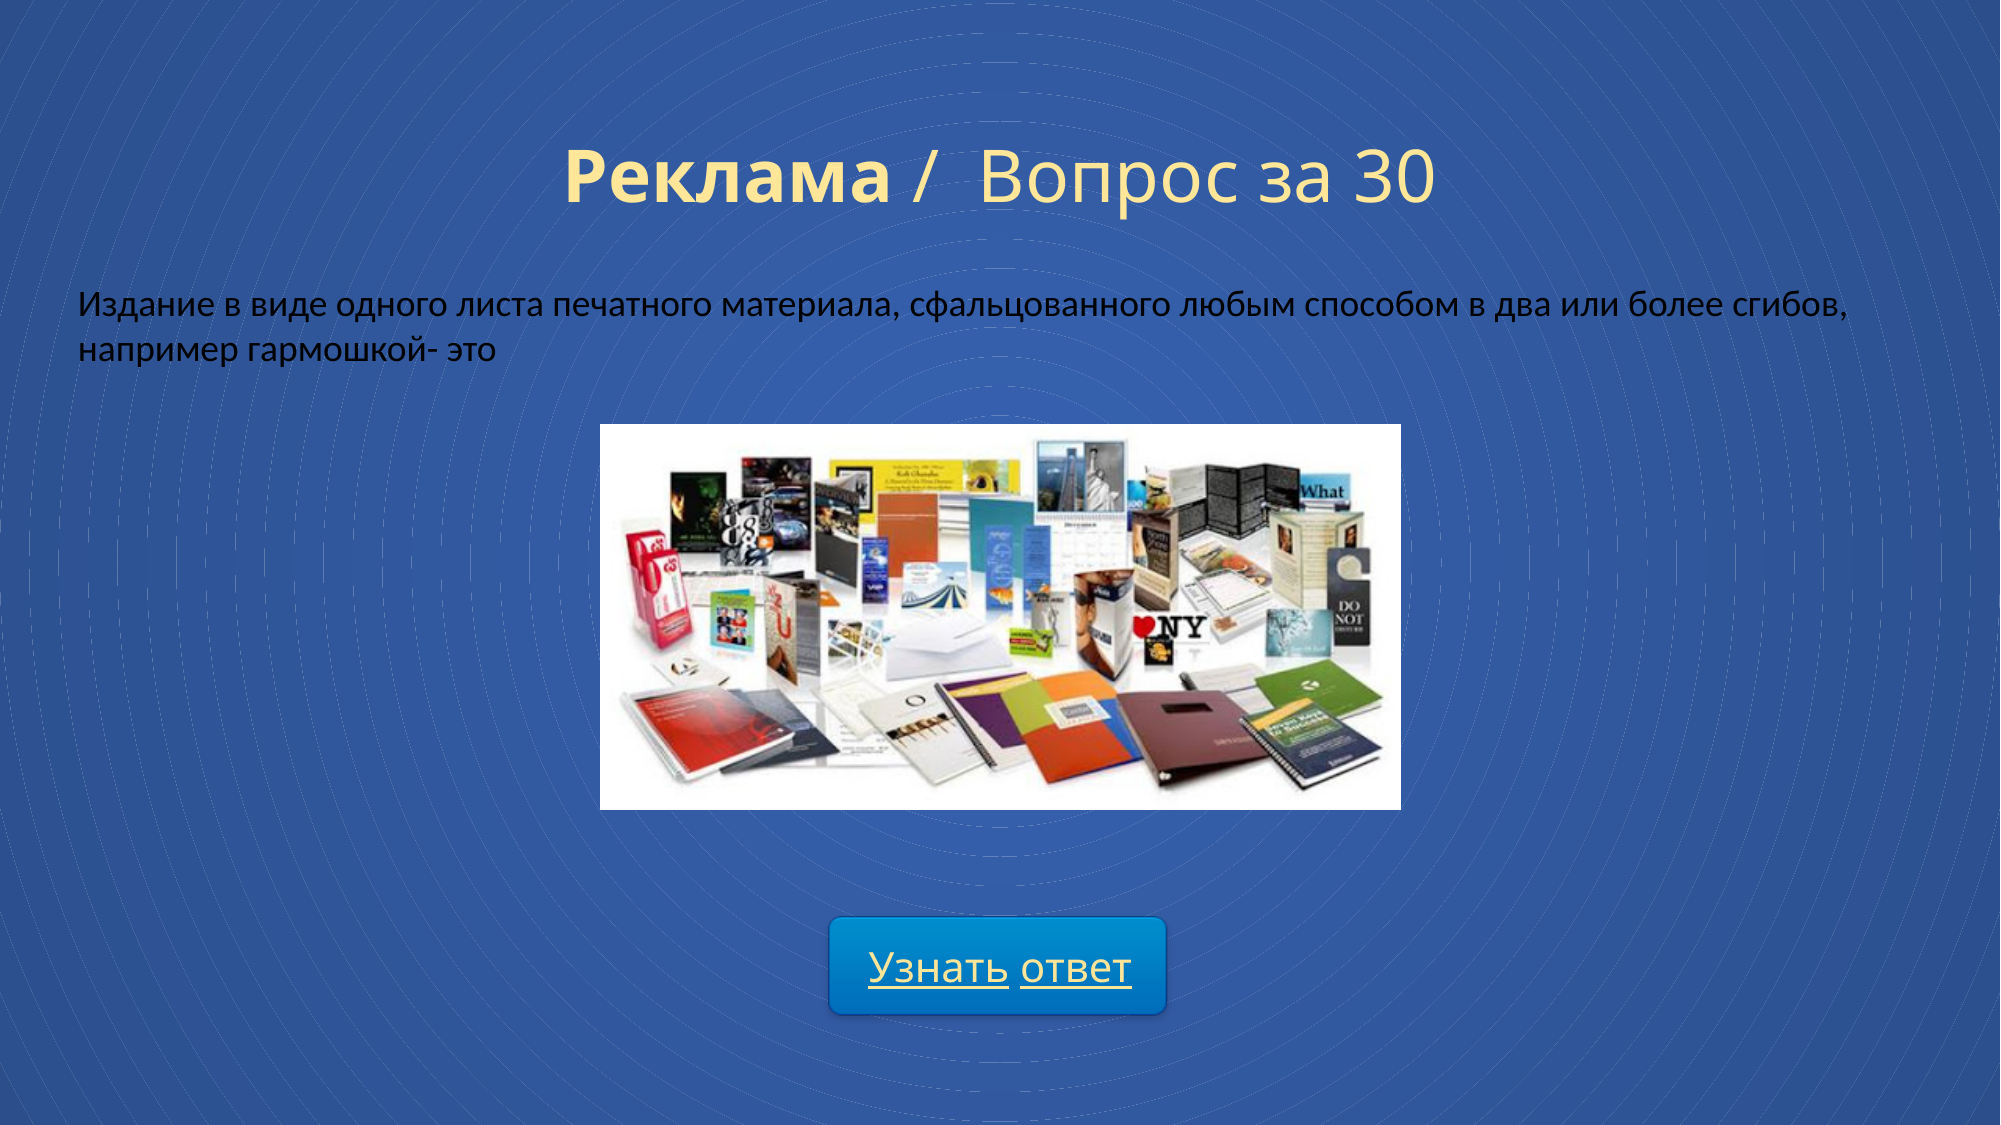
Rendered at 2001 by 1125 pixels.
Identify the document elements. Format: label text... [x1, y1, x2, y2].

text_box Реклама / Вопрос за 30 [403, 122, 1598, 225]
picture [793, 902, 1180, 1035]
text_box Издание в виде одного листа печатного материала, сфальцованного любым способом в два или более сгибов, например гармошкой- это [63, 271, 1947, 377]
picture [600, 424, 1401, 810]
